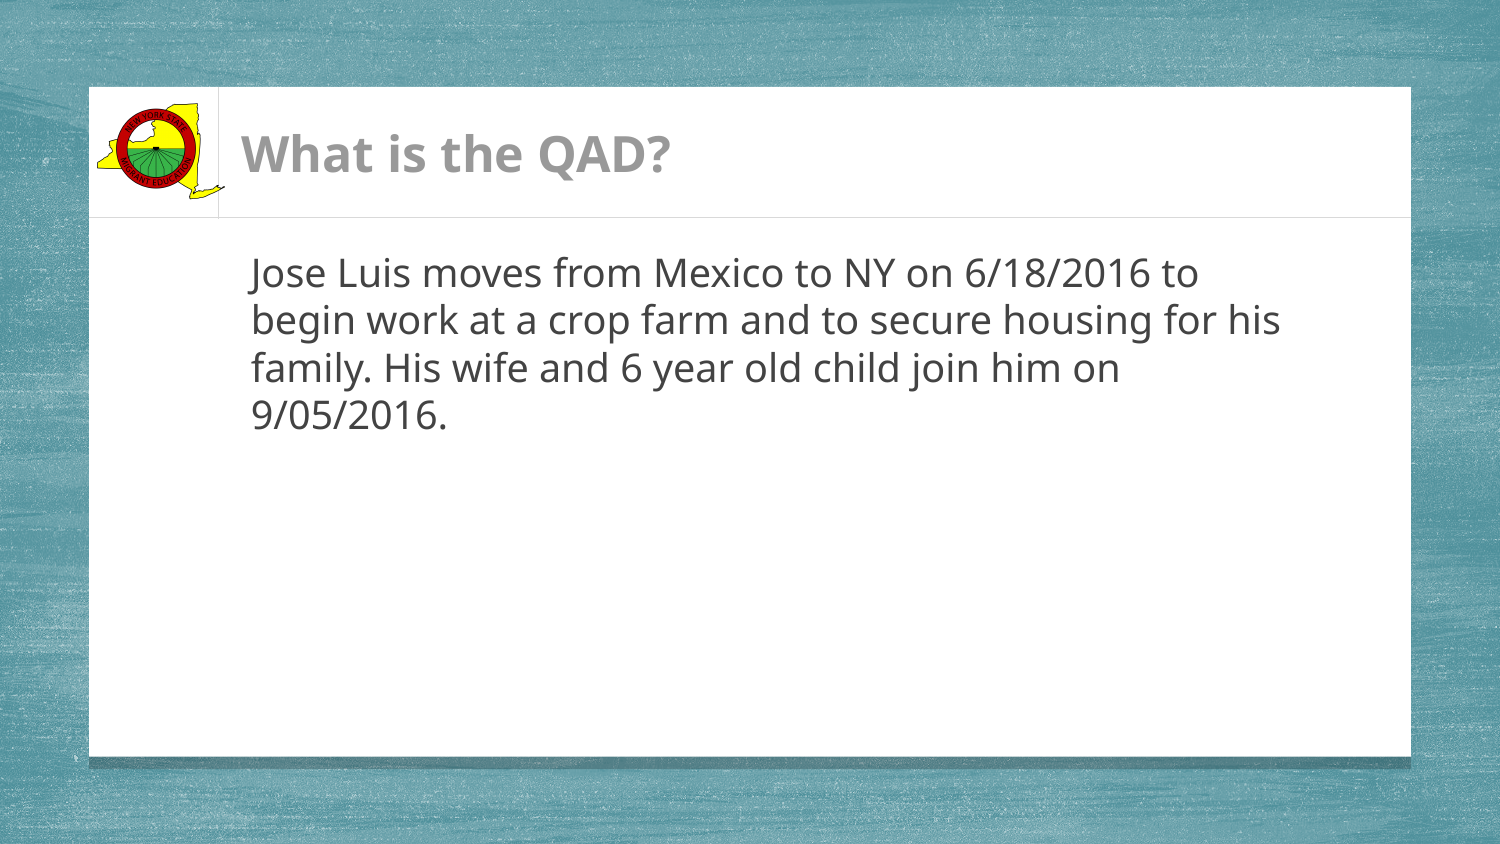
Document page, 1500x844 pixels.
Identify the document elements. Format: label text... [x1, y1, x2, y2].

list Jose Luis moves from Mexico to NY on 6/18/2016 to begin work at a crop farm and to secure housing for his family. His wife and 6 year old child join him on 9/05/2016. [198, 232, 1302, 693]
title What is the QAD? [227, 86, 1330, 218]
picture [94, 86, 227, 218]
